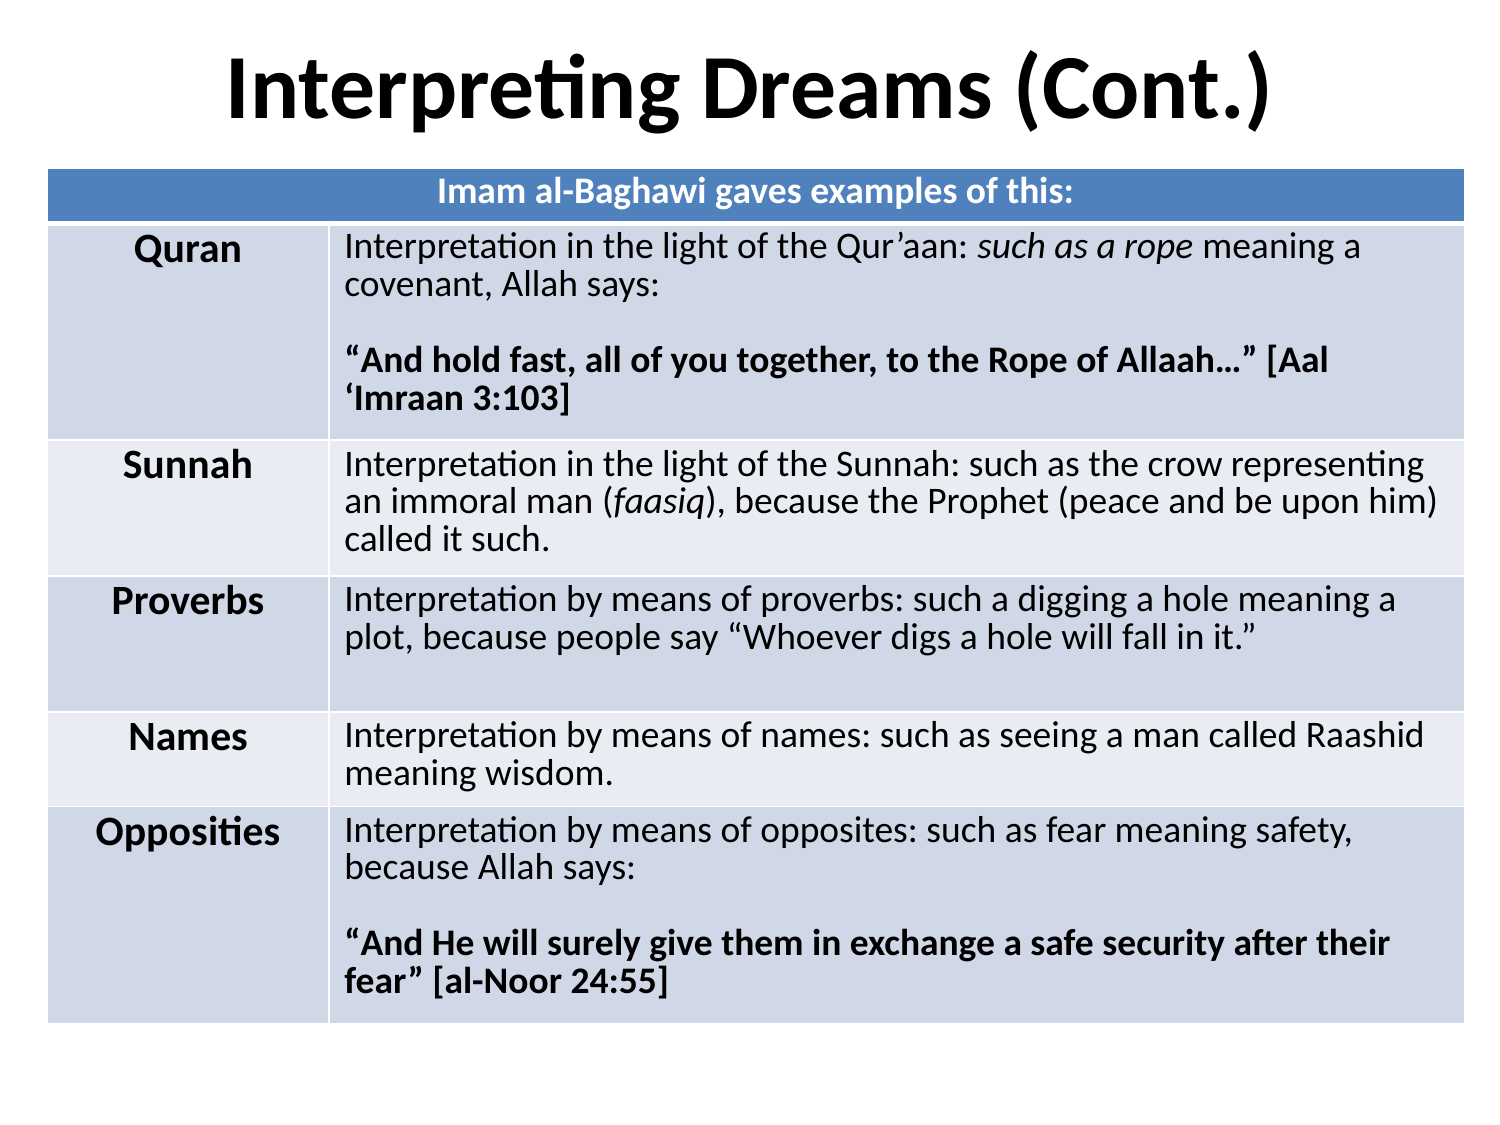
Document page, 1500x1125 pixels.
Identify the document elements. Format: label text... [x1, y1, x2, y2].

table_cell Interpretation in the light of the Sunnah: such as the crow representing an immoral man (faasiq), because the Prophet (peace and be upon him) called it such. [330, 441, 1464, 575]
table_cell Interpretation by means of proverbs: such a digging a hole meaning a plot, because people say “Whoever digs a hole will fall in it.” [330, 577, 1464, 711]
table_cell Interpretation in the light of the Qur’aan: such as a rope meaning a covenant, Allah says: “And hold fast, all of you together, to the Rope of Allaah…” [Aal ‘Imraan 3:103] [330, 226, 1464, 439]
table_cell Sunnah [48, 441, 328, 575]
table_cell Interpretation by means of names: such as seeing a man called Raashid meaning wisdom. [330, 713, 1464, 806]
table_cell Interpretation by means of opposites: such as fear meaning safety, because Allah says: “And He will surely give them in exchange a safe security after their fear” [al-Noor 24:55] [330, 807, 1464, 1023]
table_cell Quran [48, 226, 328, 439]
table_cell Opposities [48, 807, 328, 1023]
table_cell Proverbs [48, 577, 328, 711]
table_header Imam al-Baghawi gaves examples of this: [48, 169, 1464, 221]
table_cell Names [48, 713, 328, 806]
title Interpreting Dreams (Cont.) [75, 0, 1425, 167]
